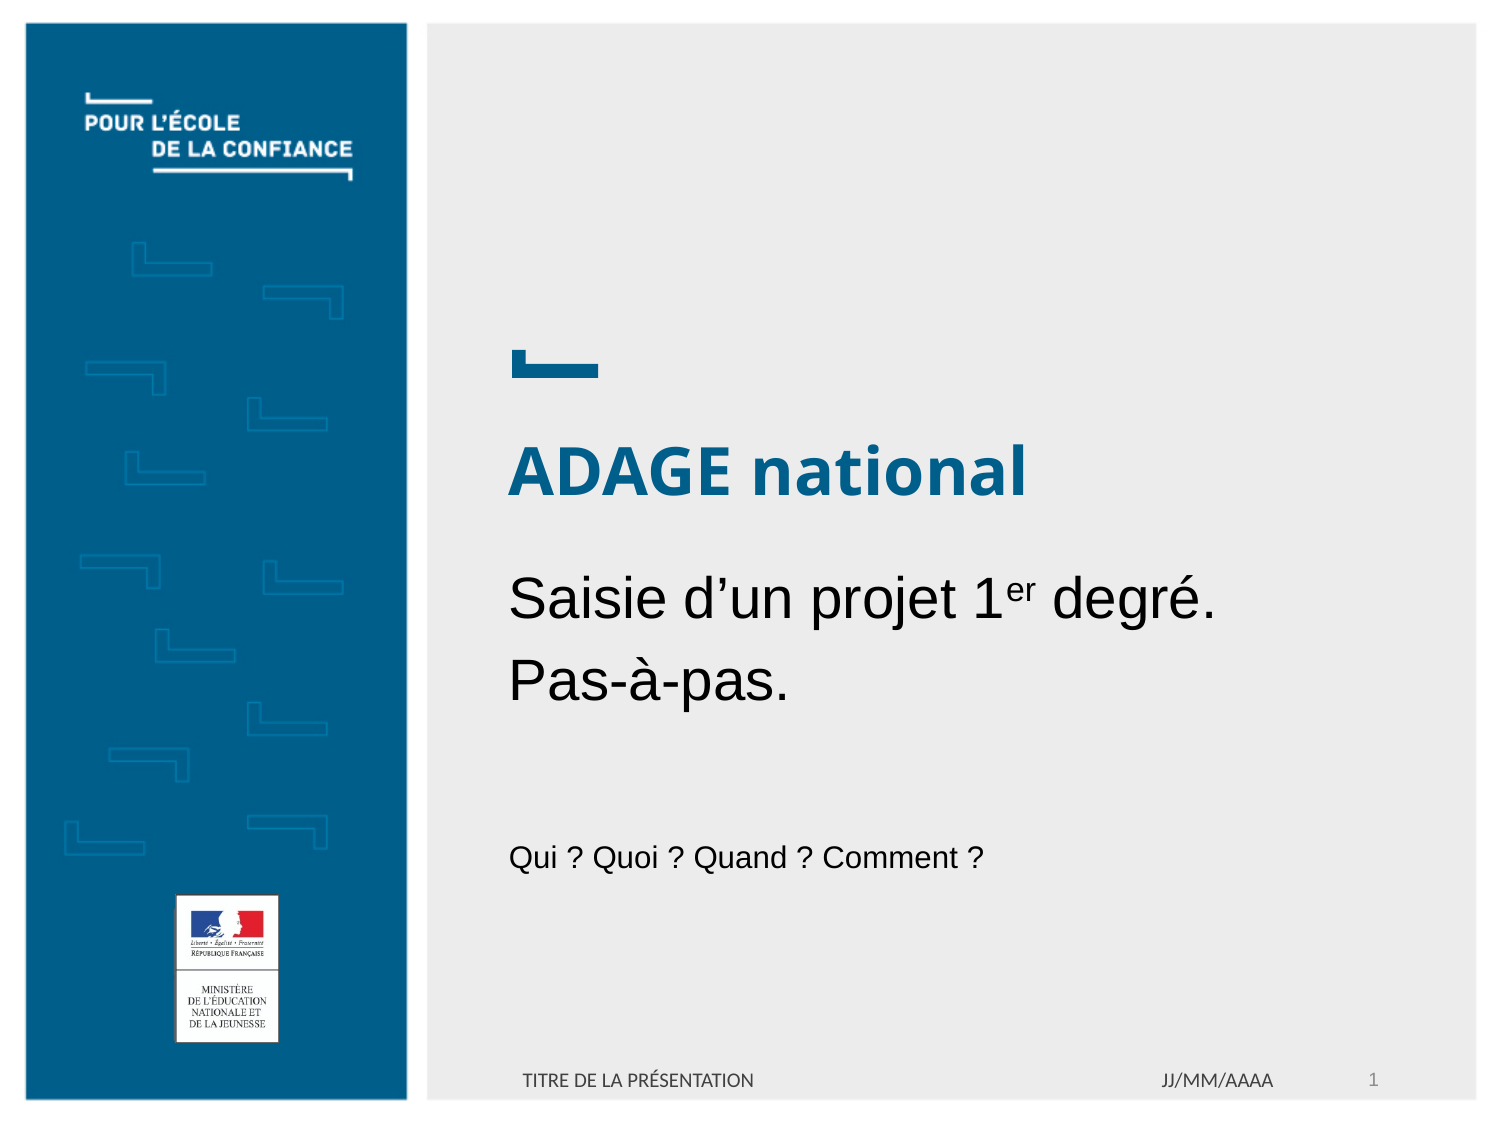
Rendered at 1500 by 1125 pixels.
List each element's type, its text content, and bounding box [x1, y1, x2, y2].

picture [0, 0, 1500, 1124]
slide_number 1 [1353, 1048, 1411, 1109]
list Qui ? Quoi ? Quand ? Comment ? [493, 830, 1411, 974]
list Saisie d’un projet 1er degré. Pas-à-pas. [493, 552, 1411, 743]
title ADAGE national [493, 304, 1411, 552]
